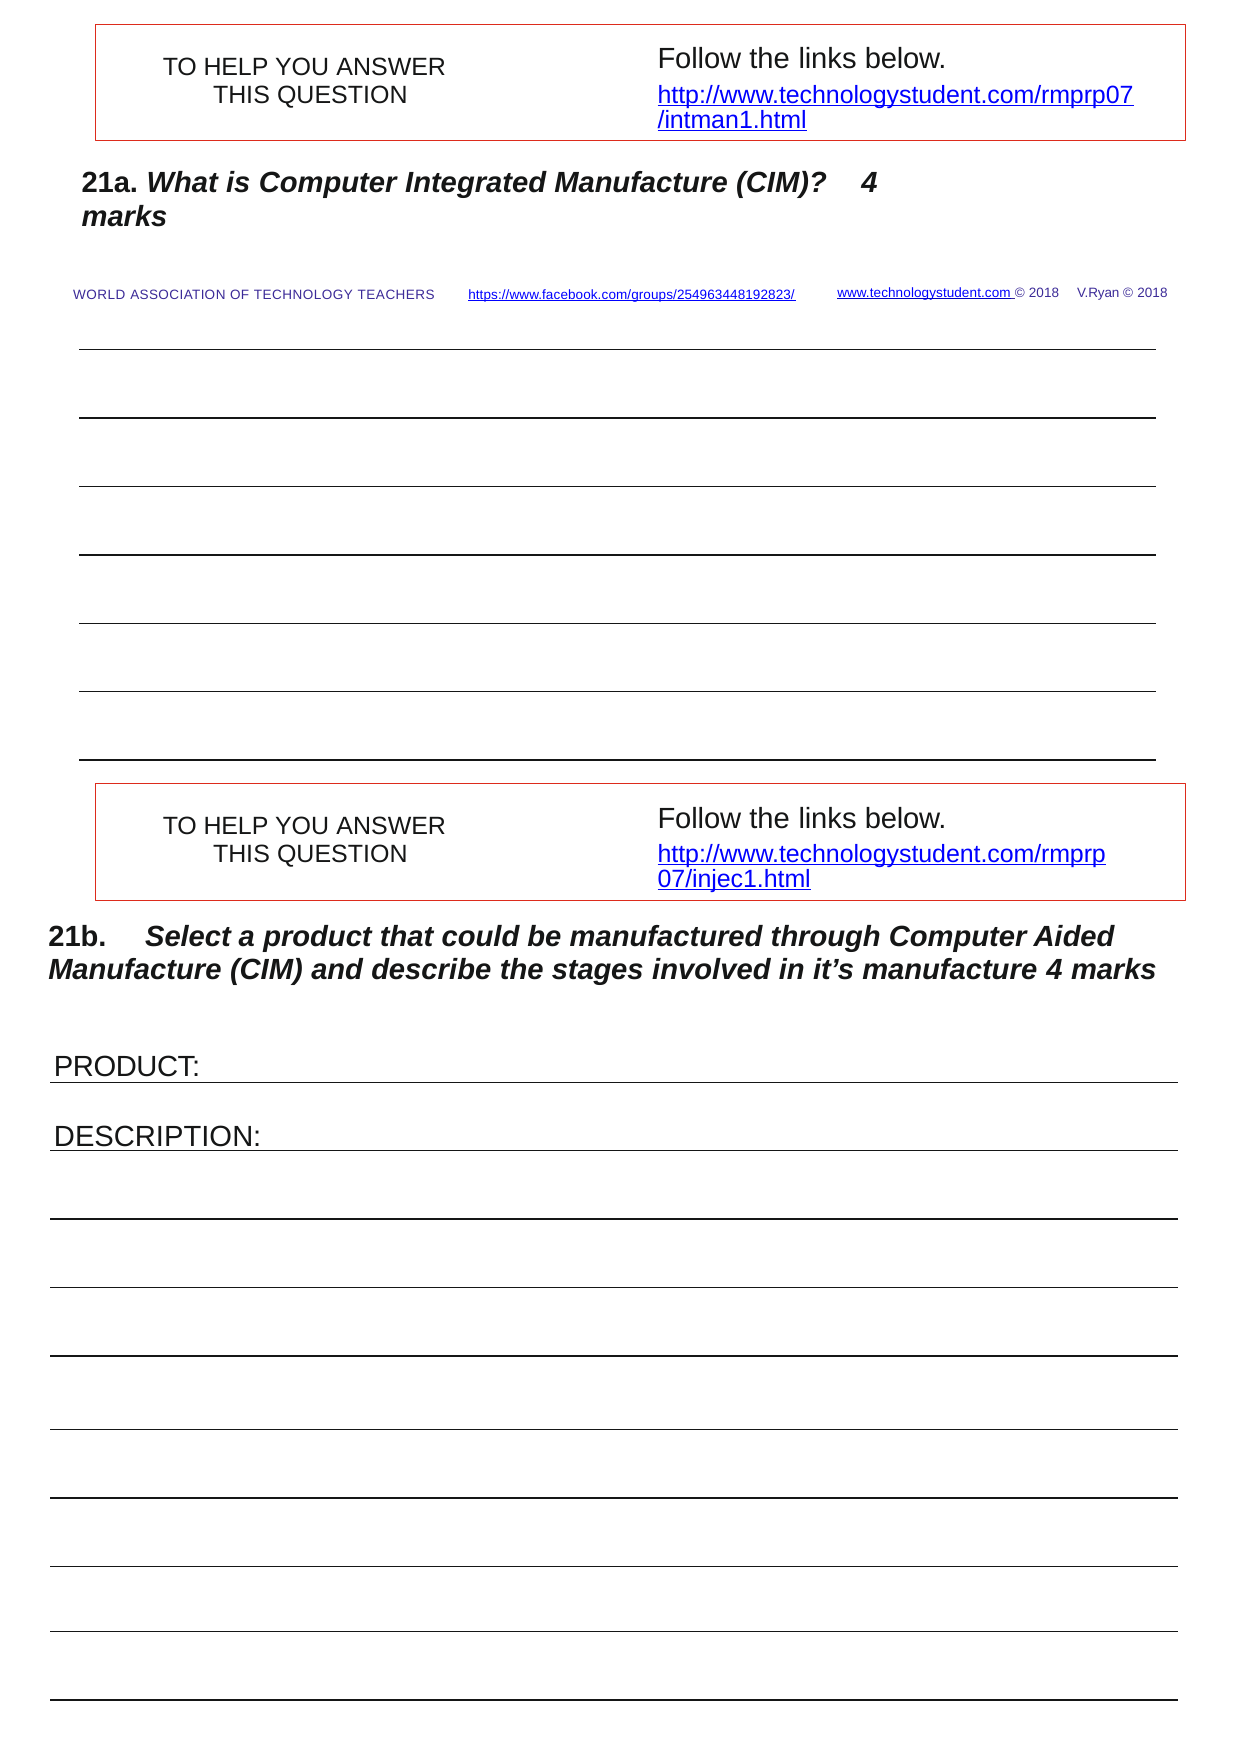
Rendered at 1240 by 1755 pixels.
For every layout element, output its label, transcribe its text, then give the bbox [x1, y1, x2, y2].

text_box https://www.facebook.com/groups/254963448192823/ [466, 283, 802, 302]
text_box WORLD ASSOCIATION OF TECHNOLOGY TEACHERS [71, 283, 445, 303]
text_box Follow the links below. http://www.technologystudent.com/rmprp07/intman1.html [506, 33, 1138, 109]
text_box TO HELP YOU ANSWER THIS QUESTION [162, 47, 447, 109]
text_box [95, 783, 1186, 901]
text_box V.Ryan © 2018 [1075, 281, 1173, 300]
text_box TO HELP YOU ANSWER THIS QUESTION [162, 807, 447, 868]
text_box 21a. What is Computer Integrated Manufacture (CIM)? 4 marks [79, 160, 969, 233]
text_box 21b. Select a product that could be manufactured through Computer Aided Manufacture (CIM) and describe the stages involved in it’s manufacture 4 marks PRODUCT: DESCRIPTION: [46, 914, 1193, 1153]
text_box www.technologystudent.com © 2018 [835, 281, 1065, 300]
text_box Follow the links below. http://www.technologystudent.com/rmprp07/injec1.html [506, 793, 1114, 868]
text_box [95, 24, 1186, 141]
